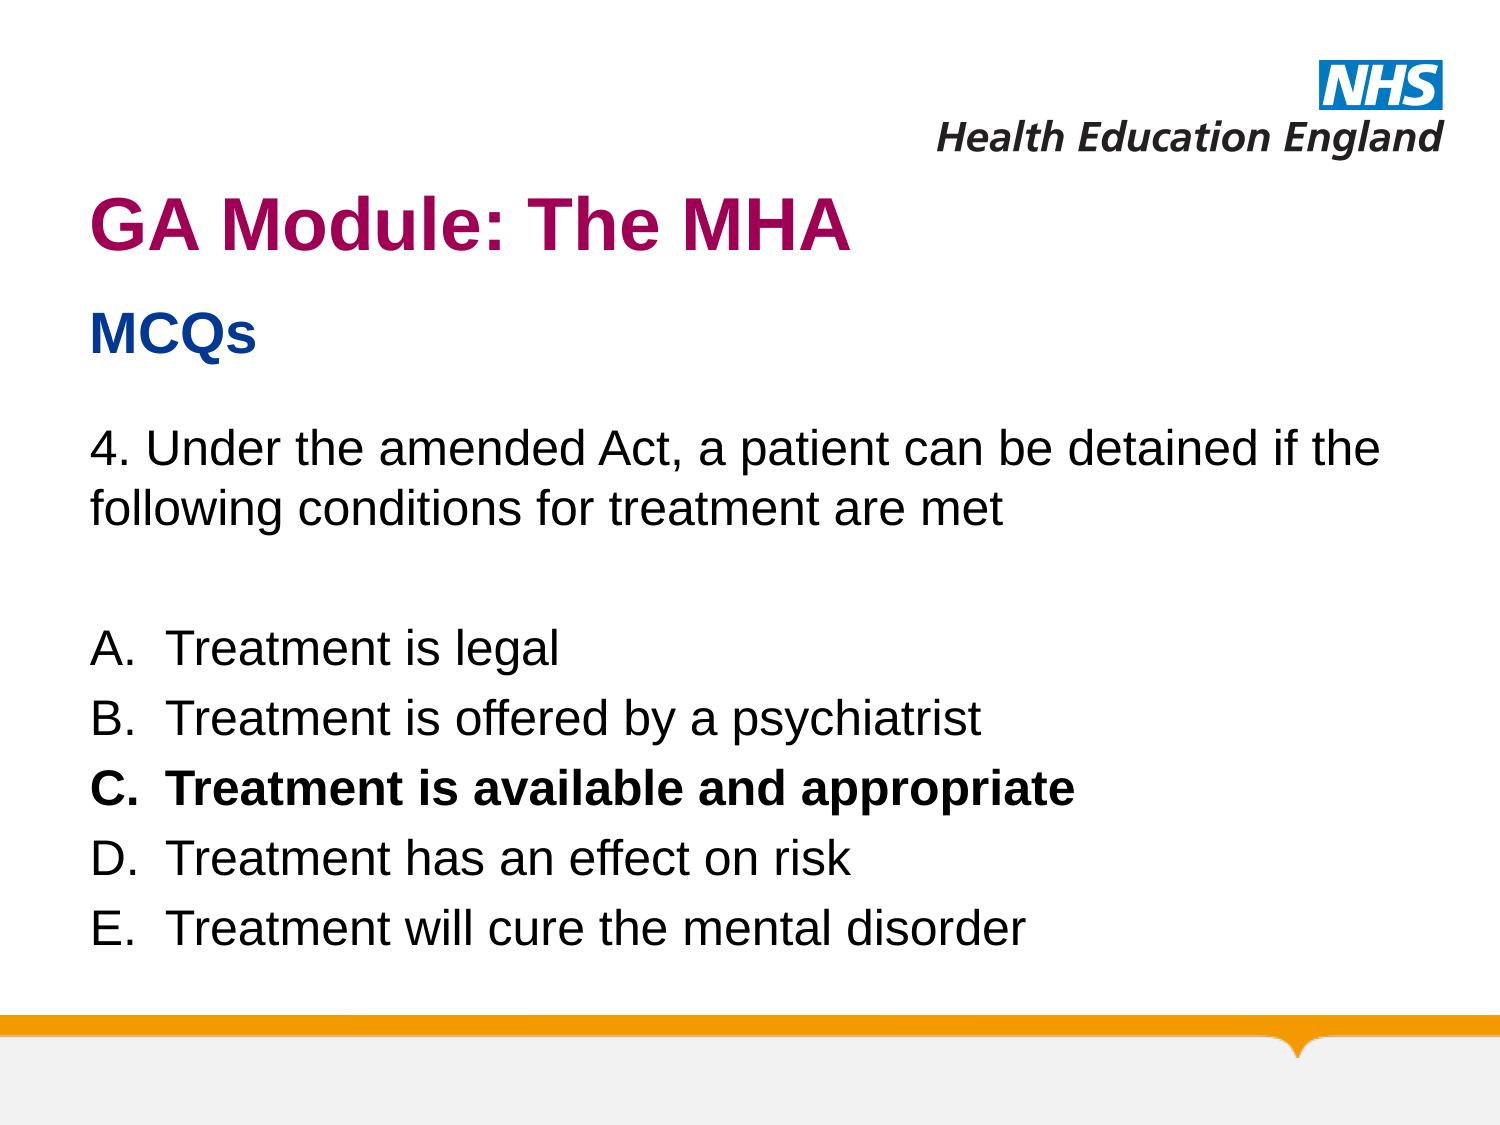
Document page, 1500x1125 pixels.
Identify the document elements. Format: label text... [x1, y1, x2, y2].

title GA Module: The MHA [75, 168, 1361, 280]
list 4. Under the amended Act, a patient can be detained if the following conditions for treatment are met Treatment is legal Treatment is offered by a psychiatrist Treatment is available and appropriate Treatment has an effect on risk Treatment will cure the mental disorder [75, 407, 1431, 811]
subtitle MCQs [75, 288, 1361, 384]
picture [936, 59, 1445, 161]
